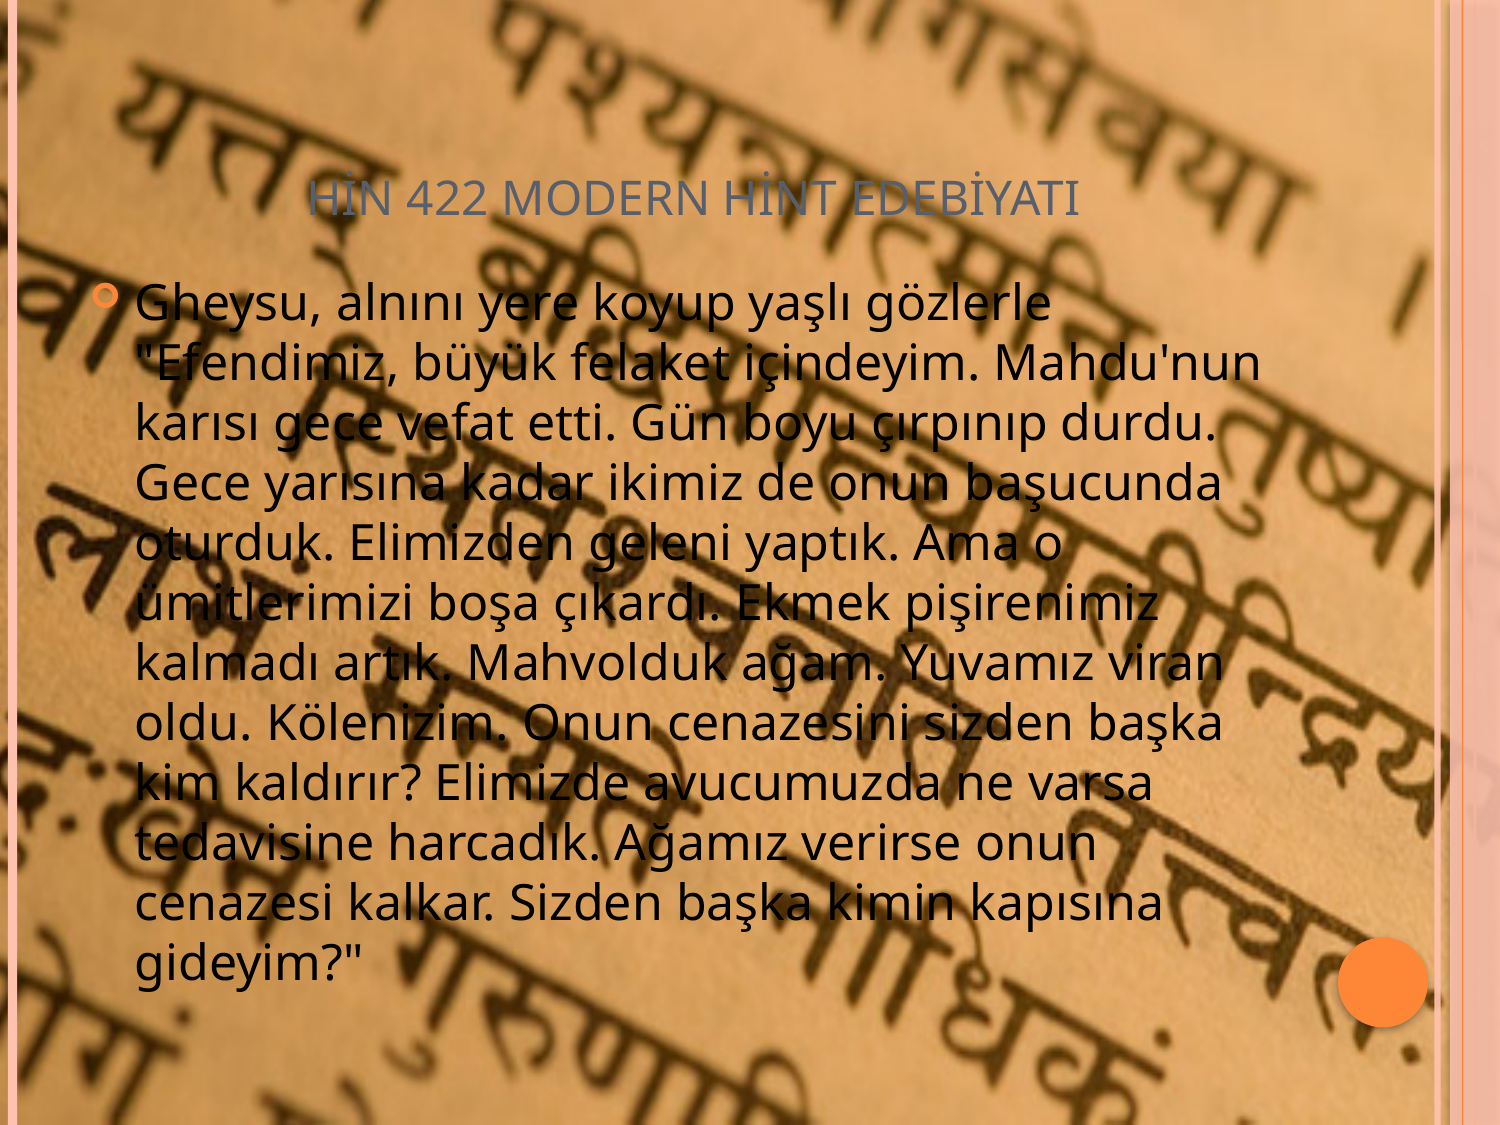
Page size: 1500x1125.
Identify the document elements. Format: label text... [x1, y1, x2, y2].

picture [0, 0, 7, 1125]
picture [1441, 0, 1449, 1125]
picture [18, 0, 1434, 1125]
list Gheysu, alnını yere koyup yaşlı gözlerle "Efendimiz, büyük felaket içindeyim. Mahdu'nun karısı gece vefat etti. Gün boyu çırpınıp durdu. Gece yarısına kadar ikimiz de onun başucunda oturduk. Elimizden geleni yaptık. Ama o ümitlerimizi boşa çıkardı. Ekmek pişirenimiz kalmadı artık. Mahvolduk ağam. Yuvamız viran oldu. Kölenizim. Onun cenazesini sizden başka kim kaldırır? Elimizde avucumuzda ne varsa tedavisine harcadık. Ağamız verirse onun cenazesi kalkar. Sizden başka kimin kapısına gideyim?" [75, 262, 1300, 1062]
title HİN 422 MODERN HİNT EDEBİYATI [75, 45, 1300, 233]
